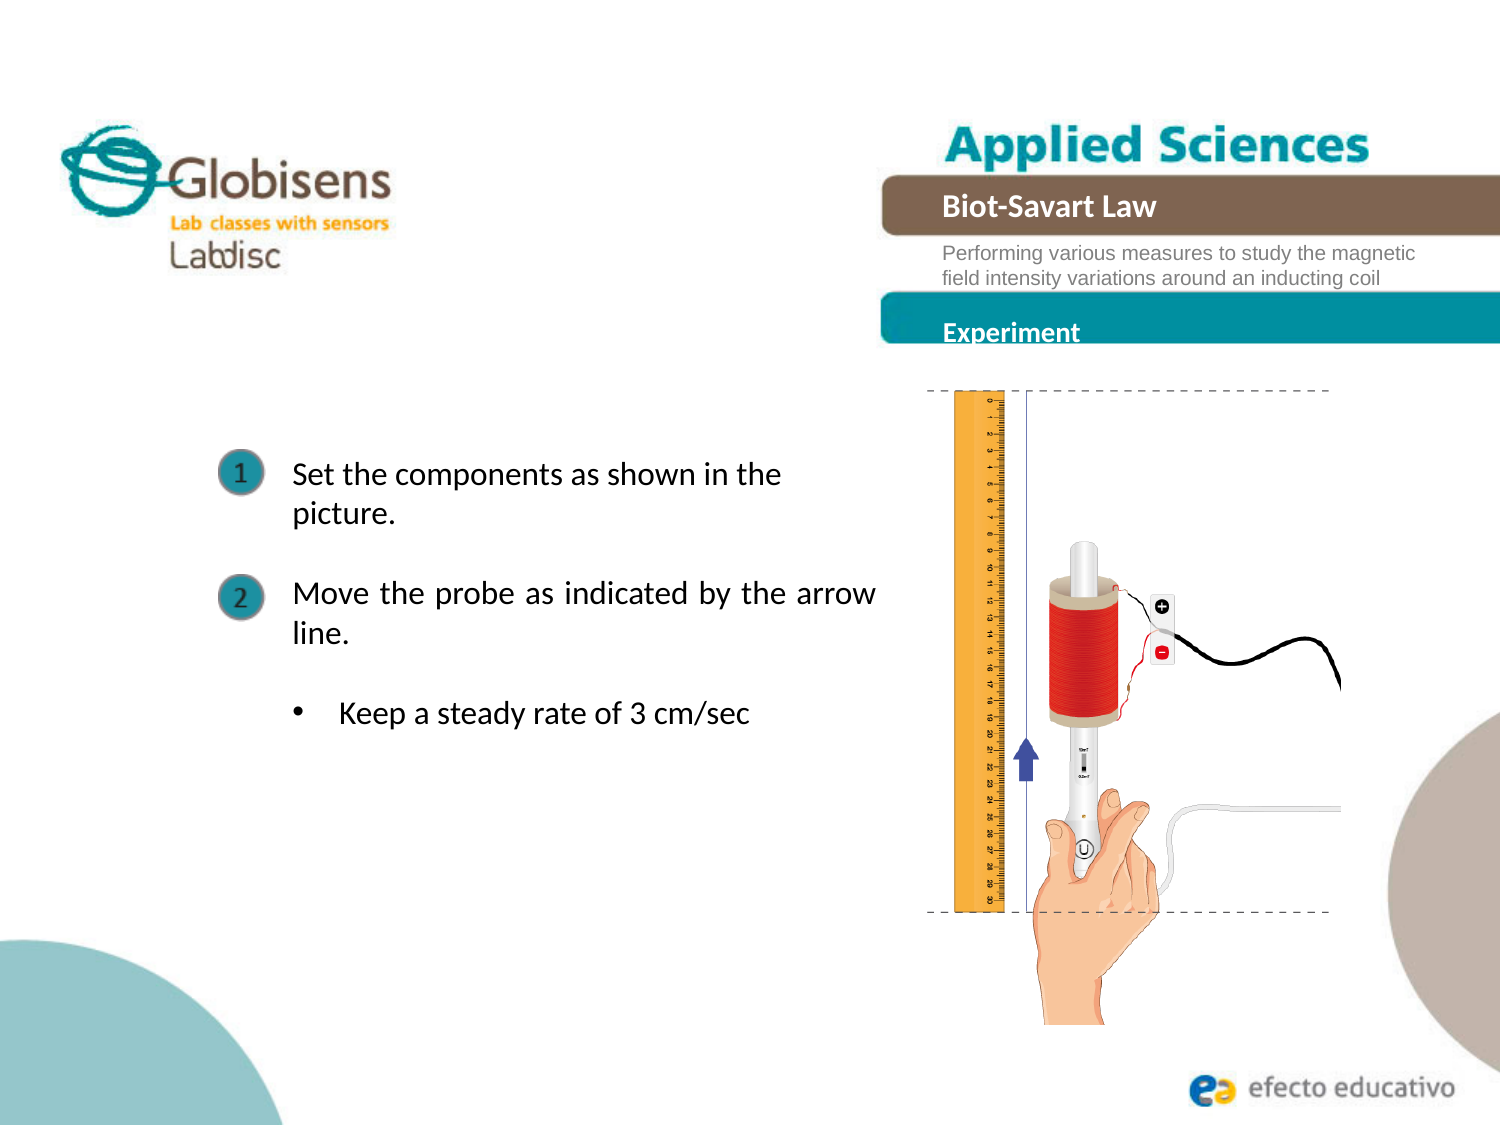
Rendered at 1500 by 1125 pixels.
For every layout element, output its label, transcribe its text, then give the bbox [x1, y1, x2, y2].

picture [0, 0, 1500, 1125]
text_box Performing various measures to study the magnetic field intensity variations around an inducting coil [927, 232, 1471, 298]
text_box Set the components as shown in the picture. Move the probe as indicated by the arrow line. Keep a steady rate of 3 cm/sec [277, 444, 892, 739]
text_box Experiment [928, 305, 1471, 374]
text_box Biot-Savart Law [927, 181, 1400, 220]
